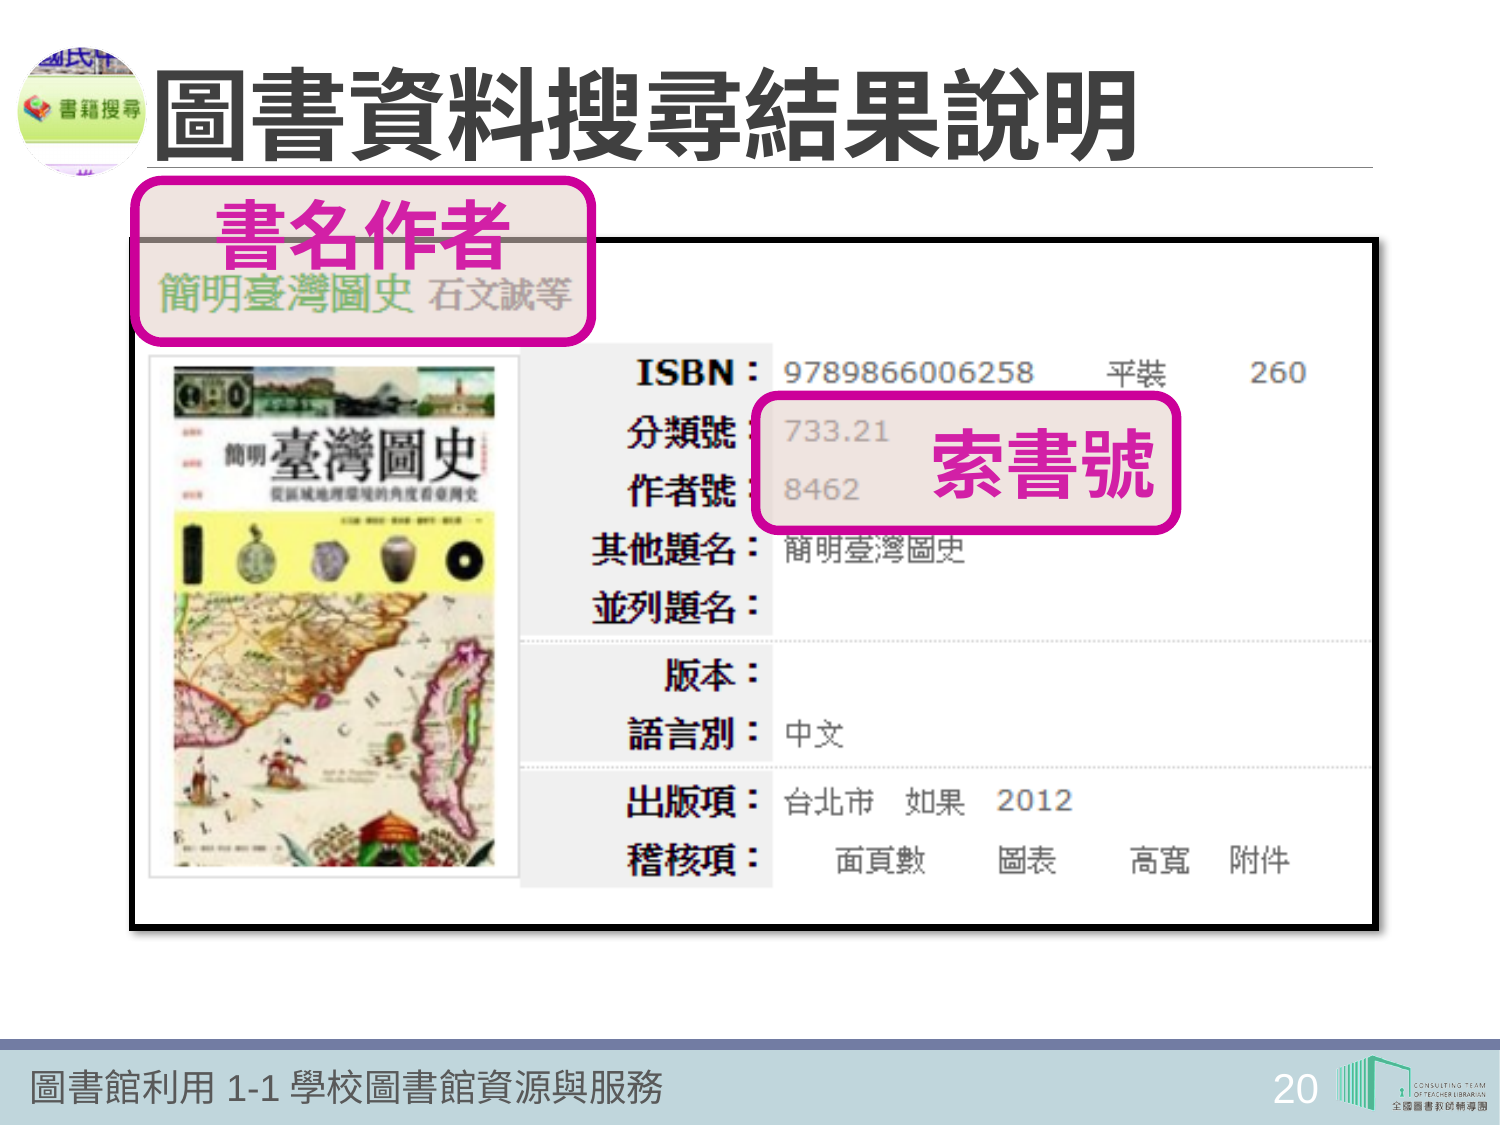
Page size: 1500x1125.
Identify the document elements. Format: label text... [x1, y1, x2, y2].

text_box 書名作者 [133, 179, 593, 242]
picture [1335, 1031, 1488, 1125]
picture [16, 46, 148, 178]
title 圖書資料搜尋結果說明 [156, 59, 1373, 181]
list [134, 242, 1373, 925]
